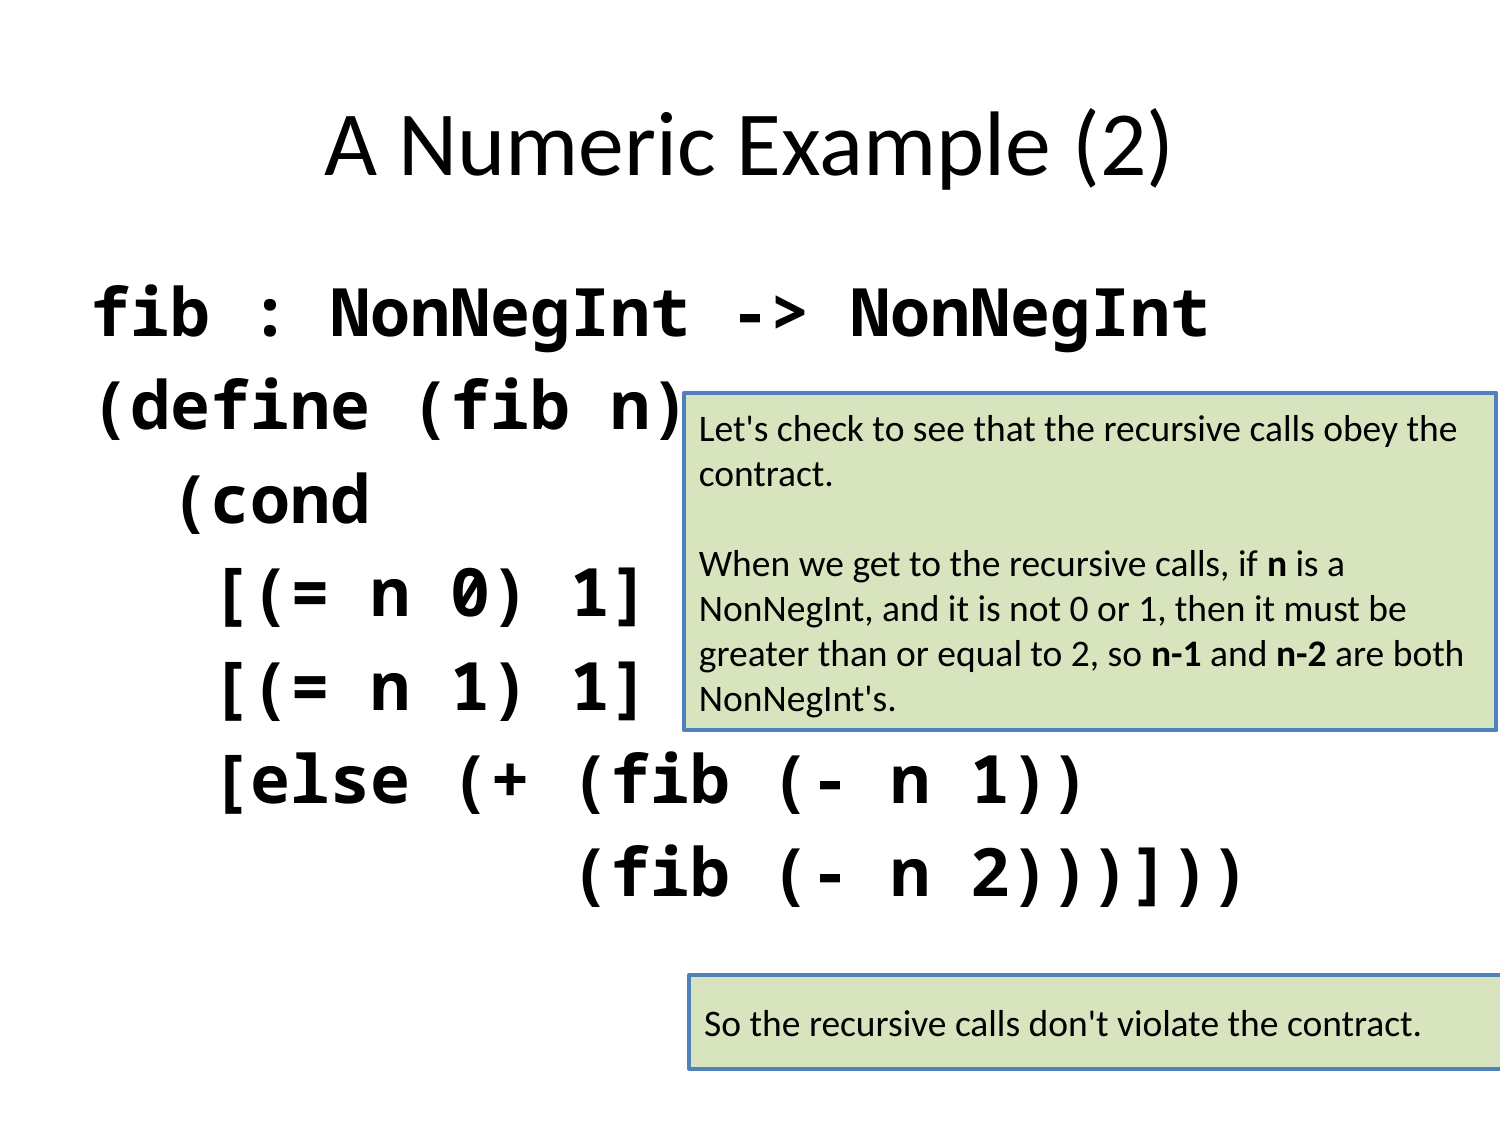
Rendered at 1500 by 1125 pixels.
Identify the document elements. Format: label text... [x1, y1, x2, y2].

list fib : NonNegInt -> NonNegInt (define (fib n) (cond [(= n 0) 1] [(= n 1) 1] [else (+ (fib (- n 1)) (fib (- n 2)))])) [75, 262, 1425, 1005]
text_box So the recursive calls don't violate the contract. [687, 973, 1500, 1071]
title A Numeric Example (2) [75, 45, 1425, 233]
text_box Let's check to see that the recursive calls obey the contract. When we get to the recursive calls, if n is a NonNegInt, and it is not 0 or 1, then it must be greater than or equal to 2, so n-1 and n-2 are both NonNegInt's. [682, 391, 1498, 732]
